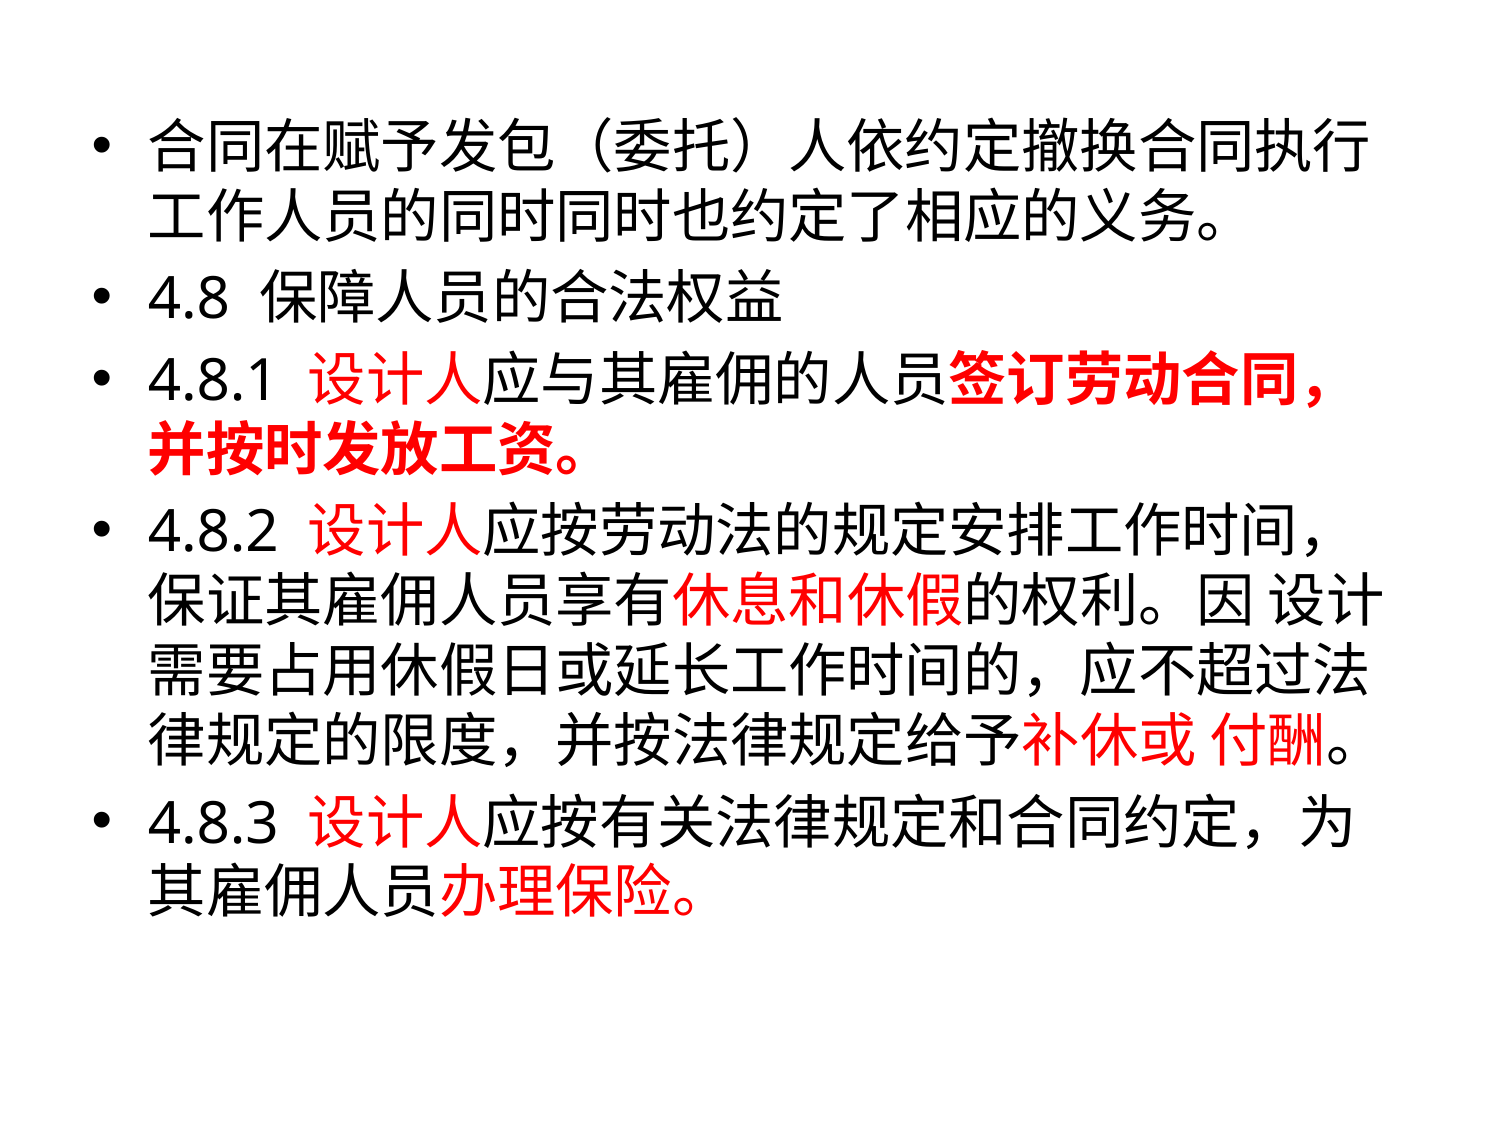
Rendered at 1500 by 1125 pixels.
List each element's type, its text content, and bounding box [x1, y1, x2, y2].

list 合同在赋予发包（委托）人依约定撤换合同执行工作人员的同时同时也约定了相应的义务。 4.8 保障人员的合法权益 4.8.1 设计人应与其雇佣的人员签订劳动合同，并按时发放工资。 4.8.2 设计人应按劳动法的规定安排工作时间，保证其雇佣人员享有休息和休假的权利。因 设计需要占用休假日或延长工作时间的，应不超过法律规定的限度，并按法律规定给予补休或 付酬。 4.8.3 设计人应按有关法律规定和合同约定，为其雇佣人员办理保险。 [76, 101, 1425, 1005]
